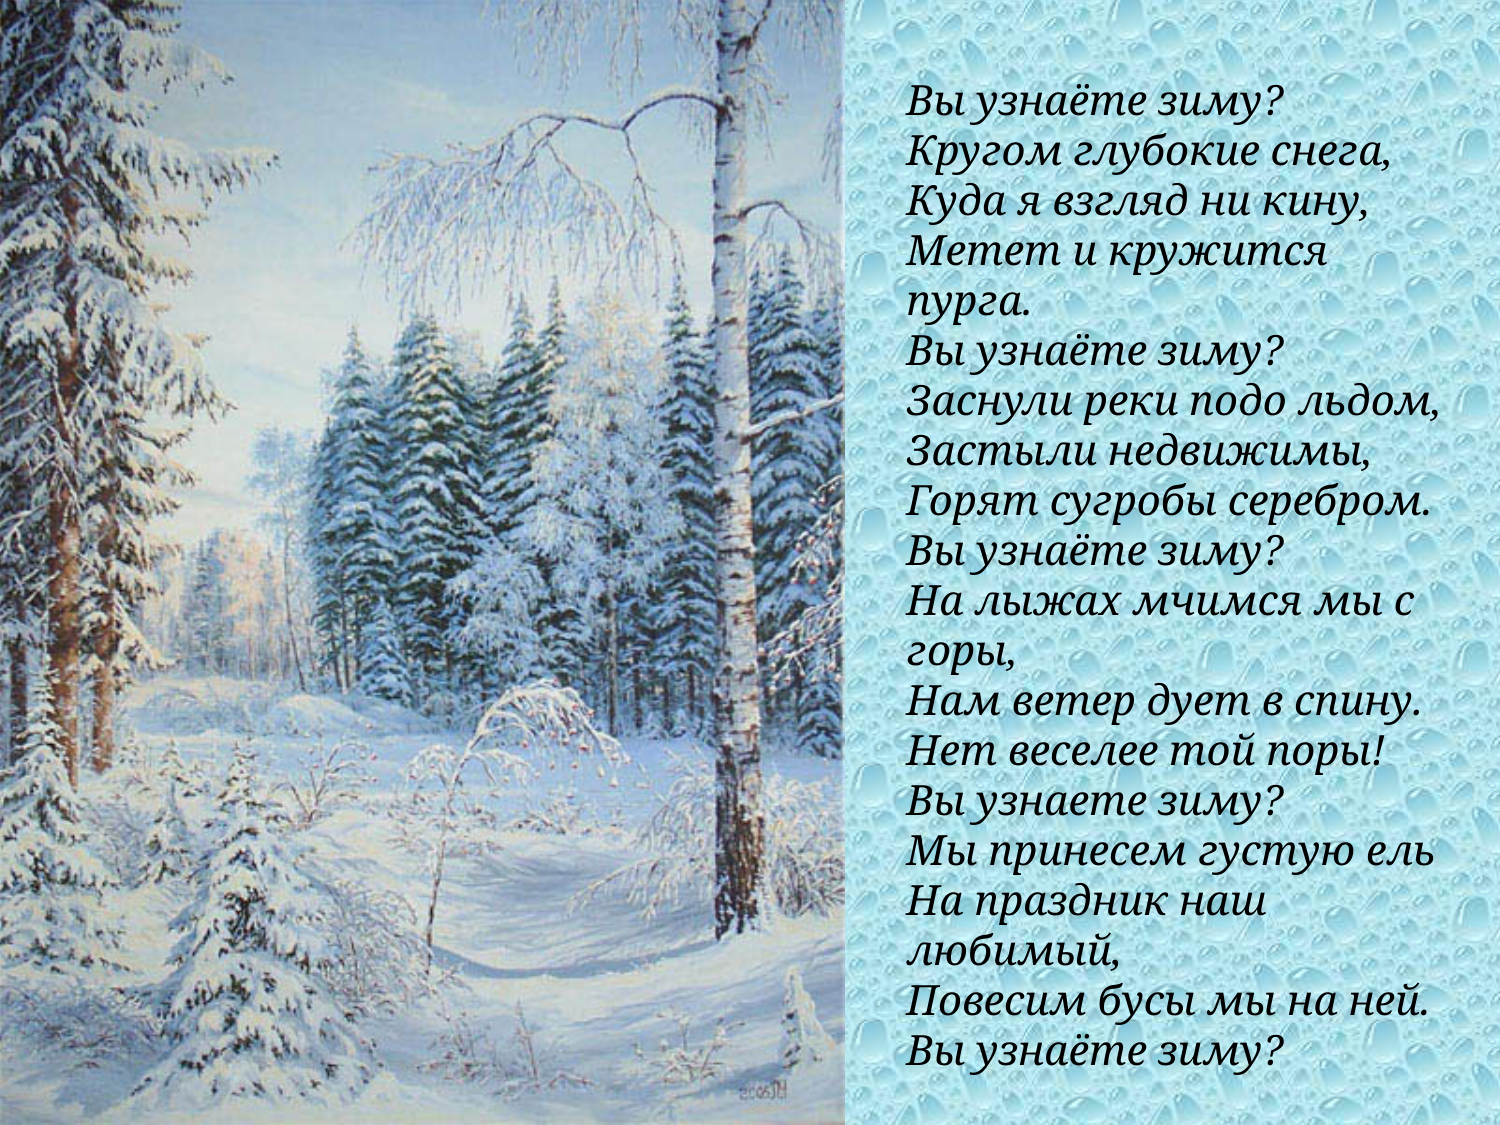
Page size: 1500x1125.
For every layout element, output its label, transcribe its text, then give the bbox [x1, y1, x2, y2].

picture [0, 0, 1500, 1125]
text_box Вы узнаёте зиму? Кругом глубокие снега, Куда я взгляд ни кину, Метет и кружится пурга. Вы узнаёте зиму? Заснули реки подо льдом, Застыли недвижимы, Горят сугробы серебром. Вы узнаёте зиму? На лыжах мчимся мы с горы, Нам ветер дует в спину. Нет веселее той поры! Вы узнаете зиму? Мы принесем густую ель На праздник наш любимый, Повесим бусы мы на ней. Вы узнаёте зиму? [891, 66, 1471, 1125]
